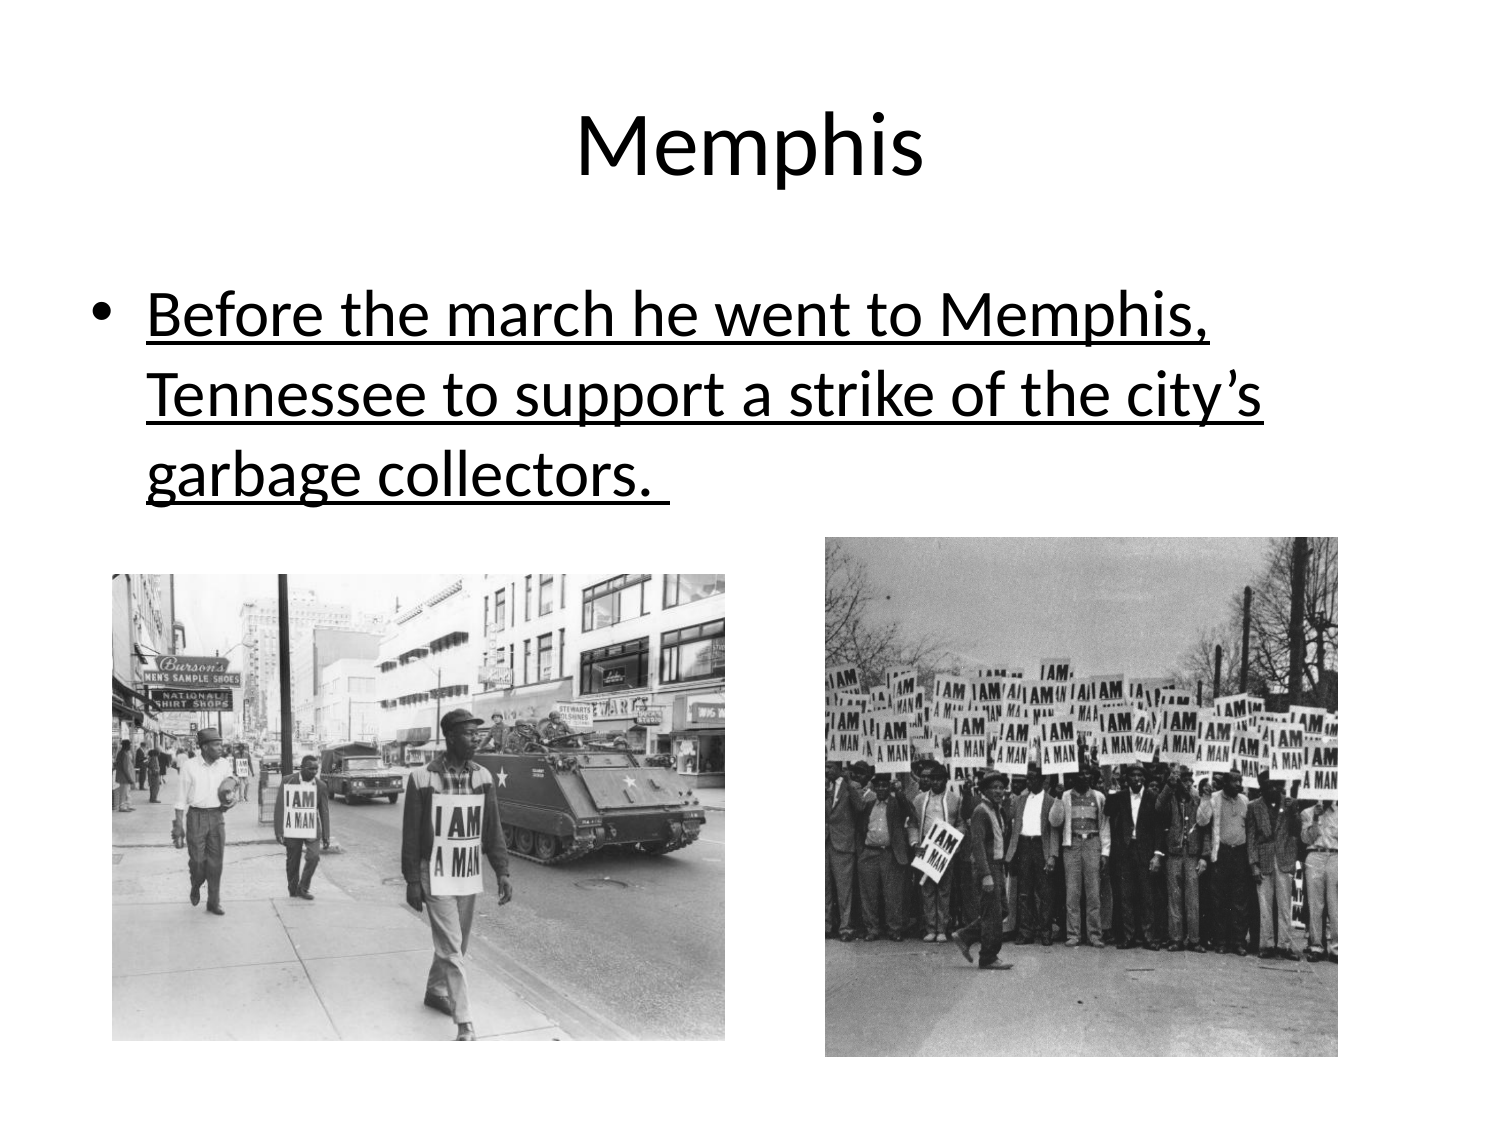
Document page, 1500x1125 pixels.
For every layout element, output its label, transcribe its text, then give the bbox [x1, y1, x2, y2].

list Before the march he went to Memphis, Tennessee to support a strike of the city’s garbage collectors. [75, 262, 1425, 1005]
picture [824, 537, 1338, 1057]
picture [112, 574, 726, 1041]
title Memphis [75, 45, 1425, 233]
